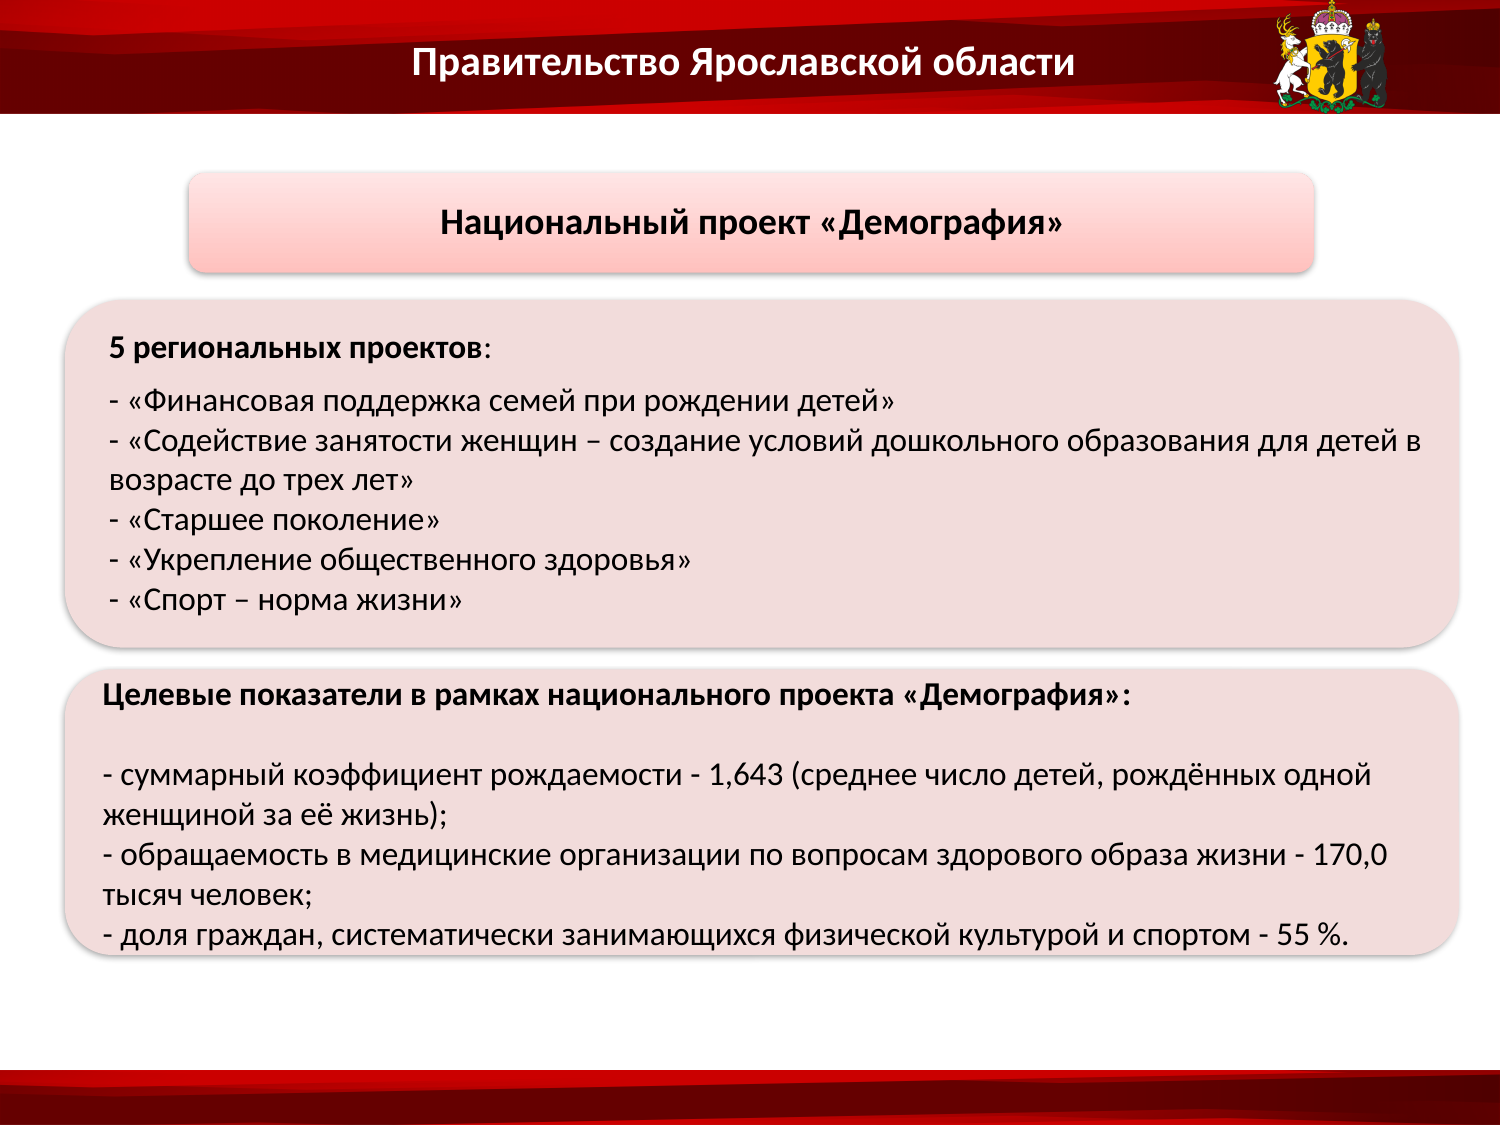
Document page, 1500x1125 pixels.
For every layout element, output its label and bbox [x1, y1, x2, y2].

text_box [64, 136, 1459, 1036]
picture [0, 0, 1500, 114]
text_box [53, 298, 59, 404]
picture [0, 1070, 1500, 1125]
